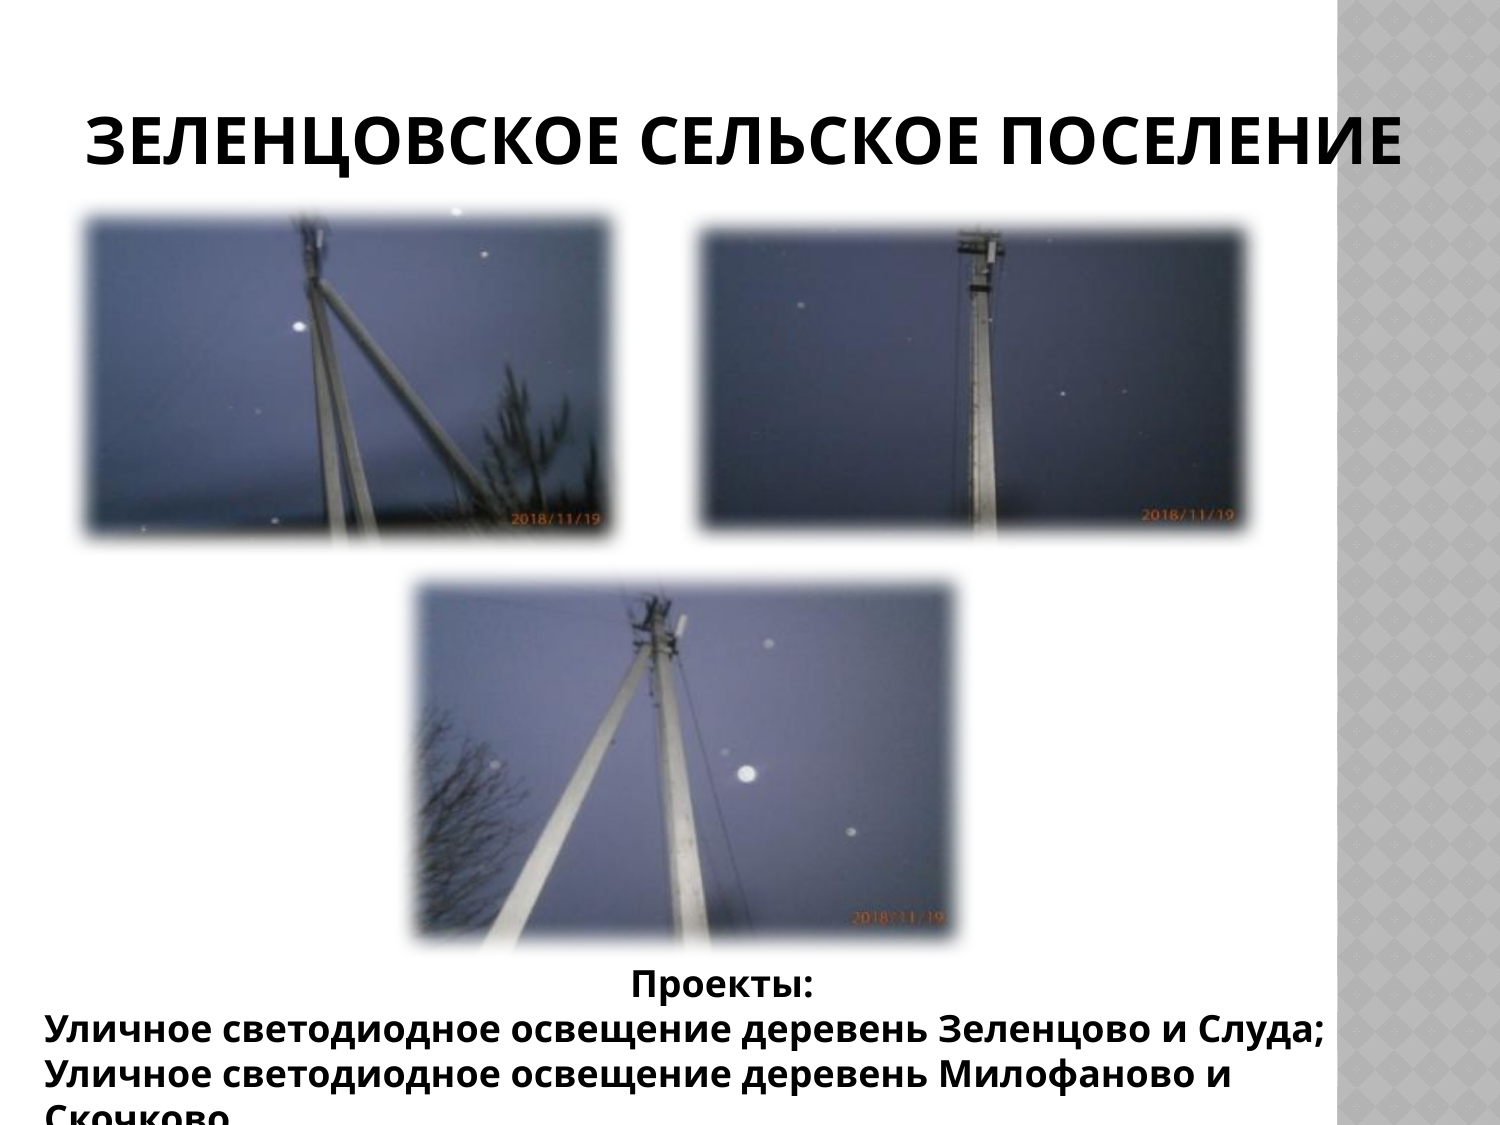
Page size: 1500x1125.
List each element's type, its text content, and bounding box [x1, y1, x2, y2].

title Зеленцовское сельское поселение [70, 23, 1421, 178]
text_box Проекты: Уличное светодиодное освещение деревень Зеленцово и Слуда; Уличное светодиодное освещение деревень Милофаново и Скочково. [29, 952, 1425, 1125]
picture [395, 561, 975, 959]
picture [64, 195, 633, 557]
picture [678, 207, 1267, 552]
